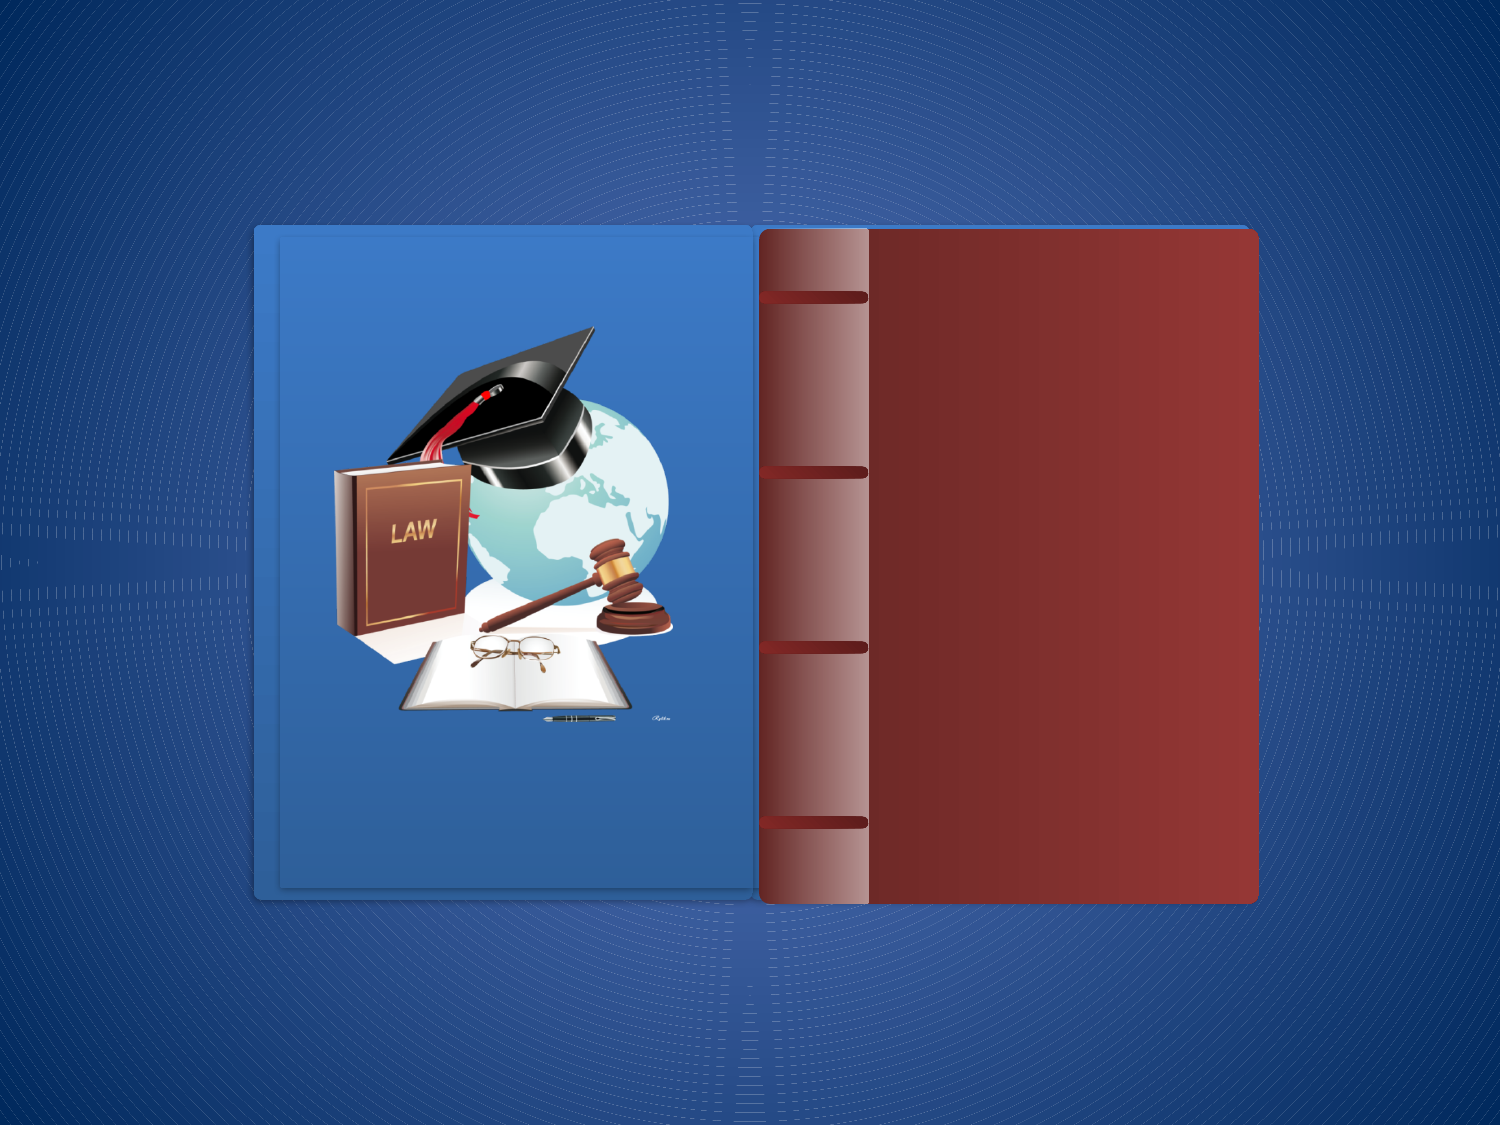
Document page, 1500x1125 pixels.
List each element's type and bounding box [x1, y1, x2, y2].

text_box [758, 228, 1260, 905]
text_box [253, 224, 754, 901]
picture [334, 326, 673, 722]
